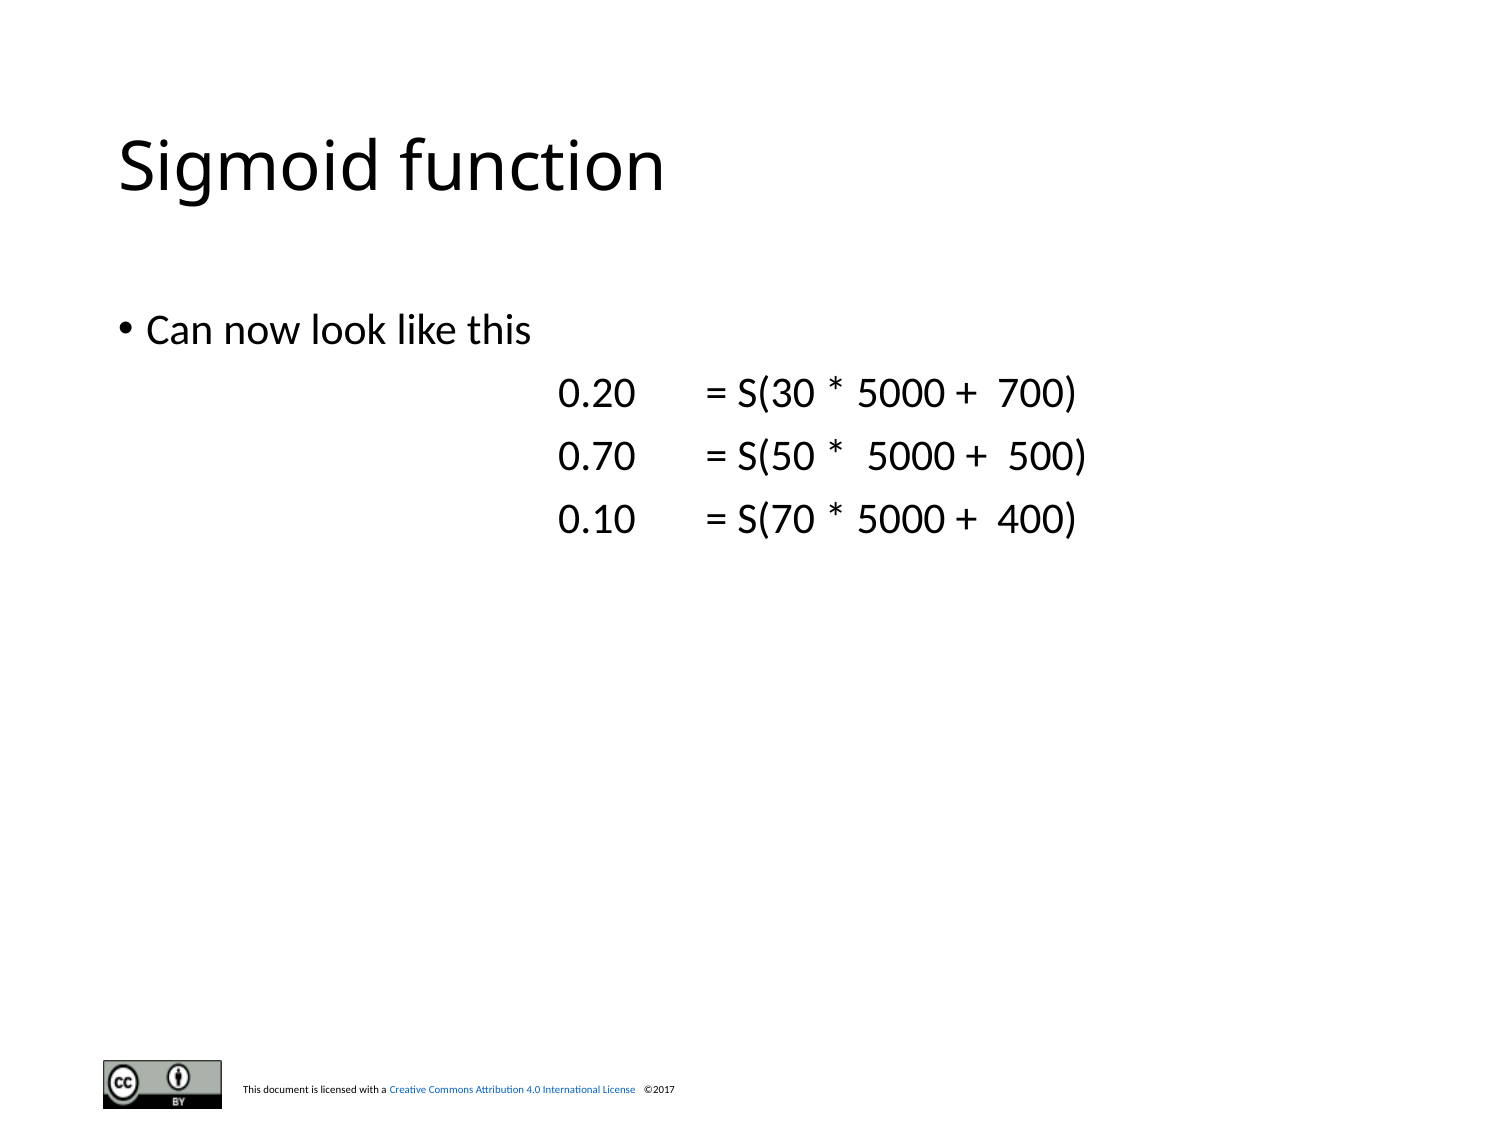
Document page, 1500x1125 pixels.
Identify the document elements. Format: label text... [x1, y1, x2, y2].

title Sigmoid function [103, 59, 1397, 278]
picture [103, 1060, 222, 1109]
list Can now look like this 0.20 = S(30 * 5000 + 700) 0.70 = S(50 * 5000 + 500) 0.10 = S(70 * 5000 + 400) [103, 299, 1397, 1014]
